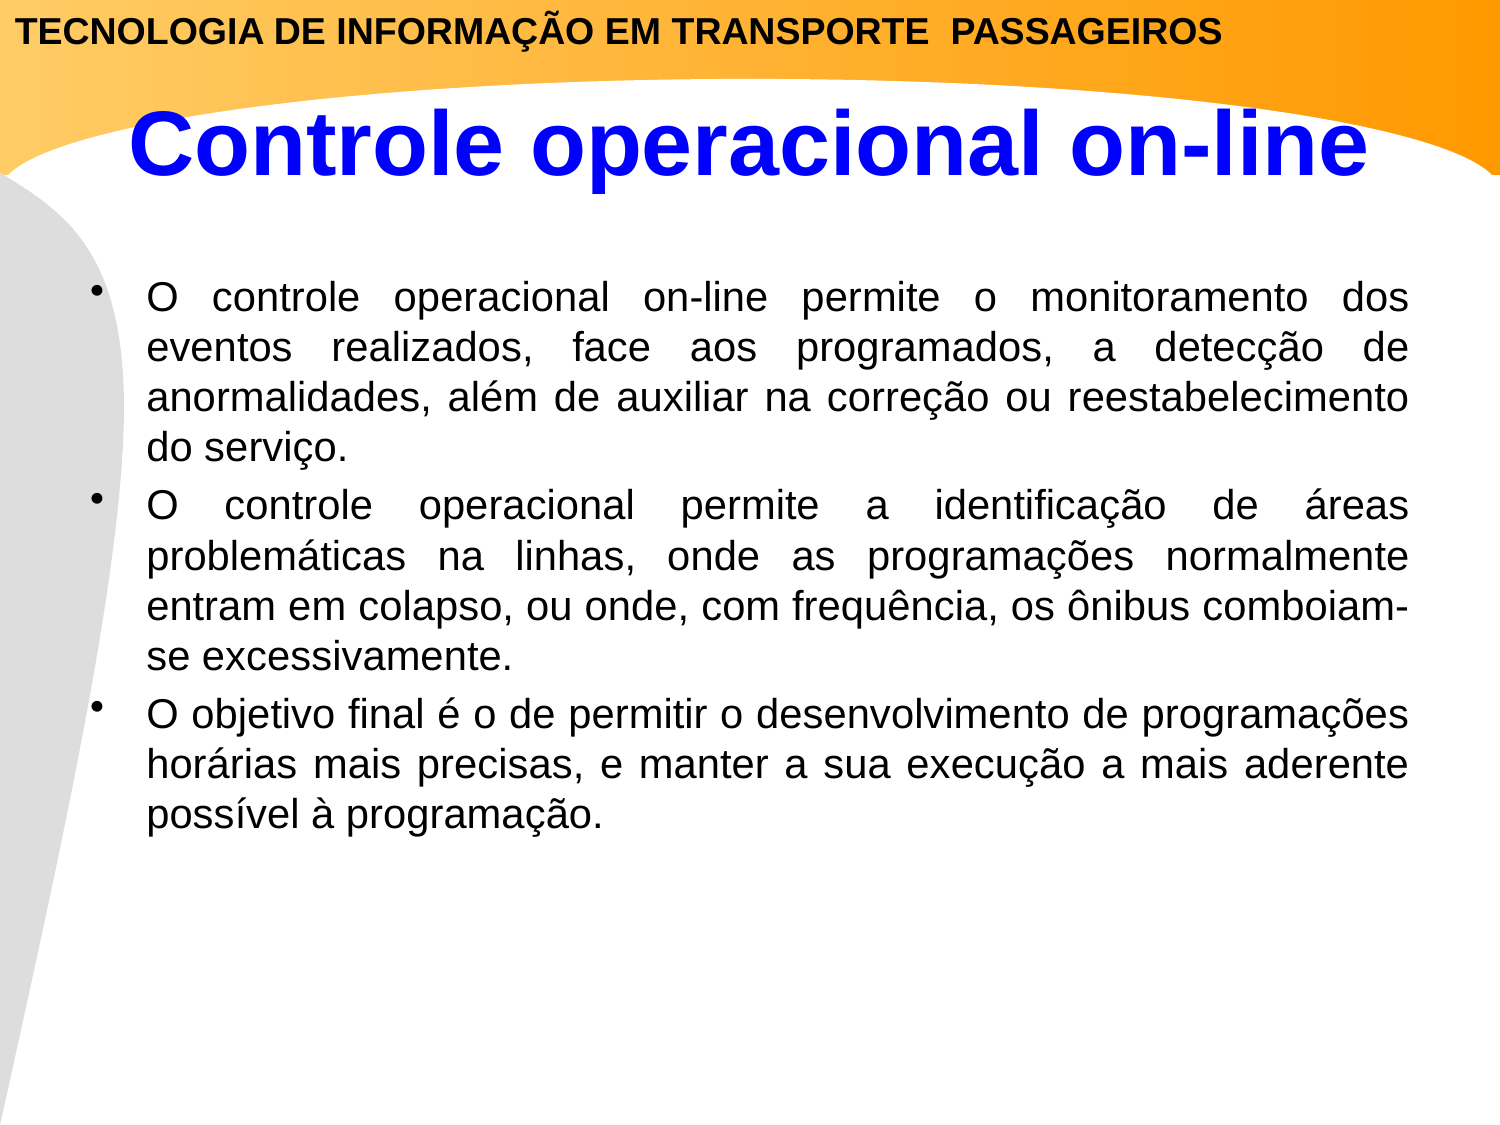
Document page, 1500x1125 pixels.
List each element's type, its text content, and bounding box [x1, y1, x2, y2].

text_box TECNOLOGIA DE INFORMAÇÃO EM TRANSPORTE PASSAGEIROS [0, 0, 1301, 60]
title Controle operacional on-line [75, 45, 1425, 233]
list O controle operacional on-line permite o monitoramento dos eventos realizados, face aos programados, a detecção de anormalidades, além de auxiliar na correção ou reestabelecimento do serviço. O controle operacional permite a identificação de áreas problemáticas na linhas, onde as programações normalmente entram em colapso, ou onde, com frequência, os ônibus comboiam-se excessivamente. O objetivo final é o de permitir o desenvolvimento de programações horárias mais precisas, e manter a sua execução a mais aderente possível à programação. [75, 262, 1425, 1005]
